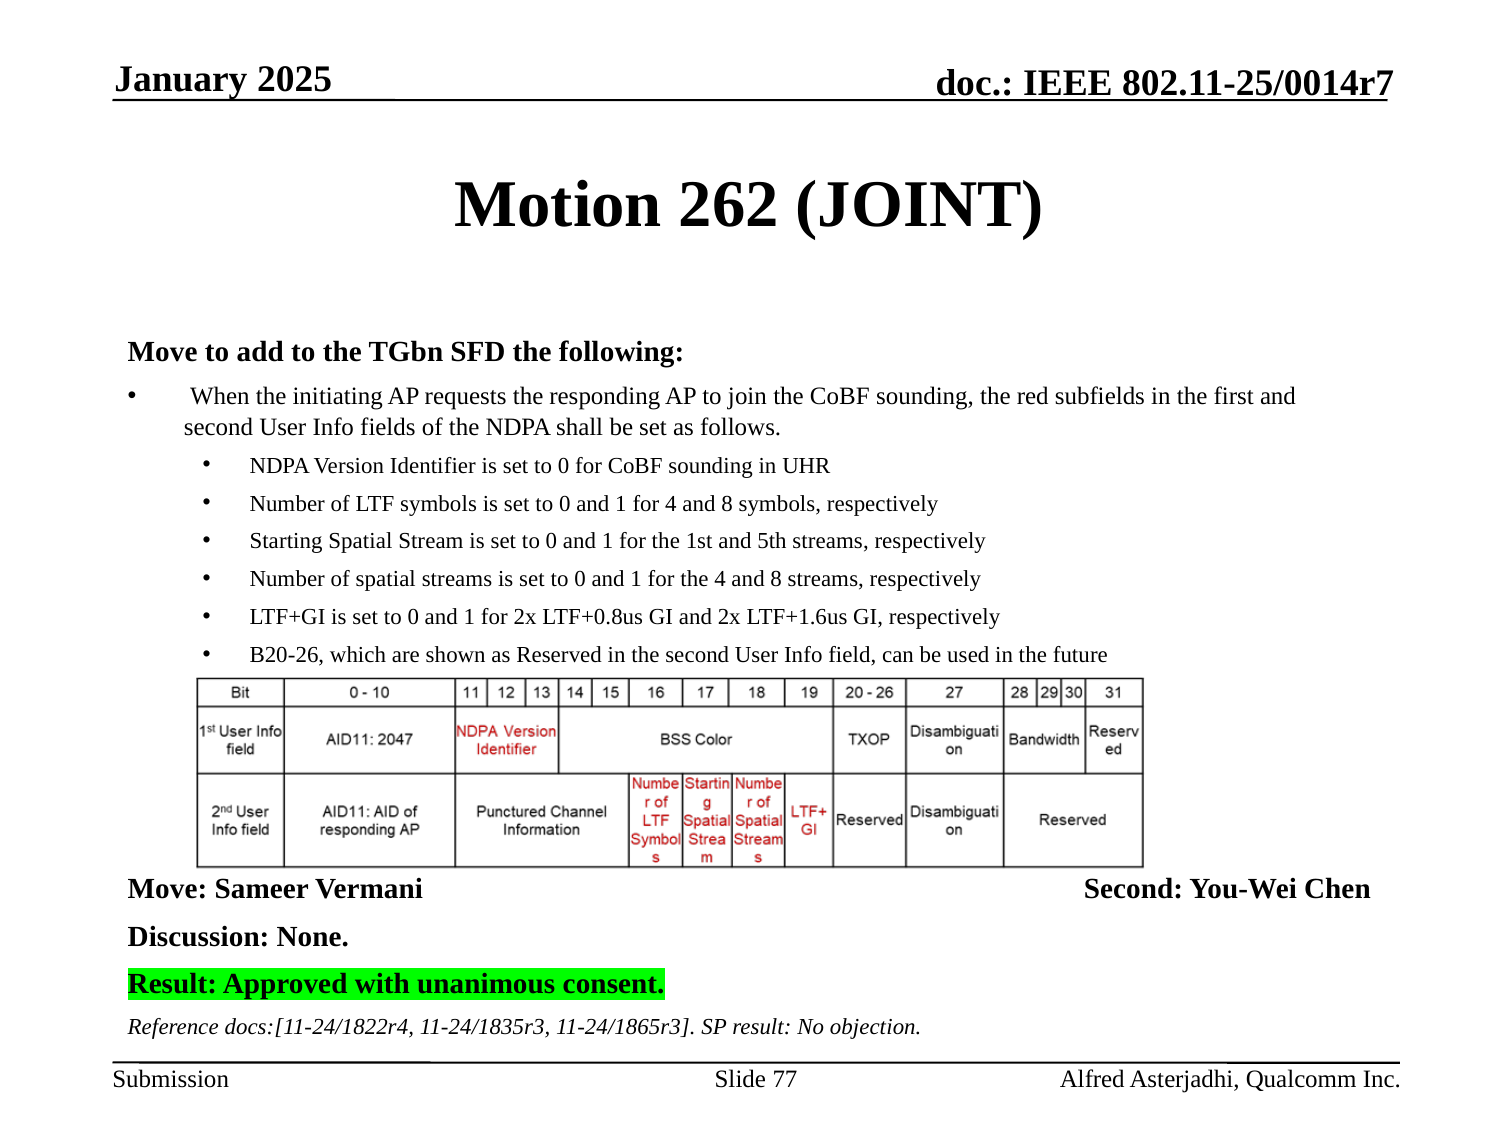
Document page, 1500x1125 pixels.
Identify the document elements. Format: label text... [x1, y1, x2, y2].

picture [196, 677, 1145, 875]
slide_number Slide 77 [712, 1061, 800, 1123]
footer Alfred Asterjadhi, Qualcomm Inc. [878, 1061, 1402, 1093]
list Move to add to the TGbn SFD the following: When the initiating AP requests the responding AP to join the CoBF sounding, the red subfields in the first and second User Info fields of the NDPA shall be set as follows. NDPA Version Identifier is set to 0 for CoBF sounding in UHR Number of LTF symbols is set to 0 and 1 for 4 and 8 symbols, respectively Starting Spatial Stream is set to 0 and 1 for the 1st and 5th streams, respectively Number of spatial streams is set to 0 and 1 for the 4 and 8 streams, respectively LTF+GI is set to 0 and 1 for 2x LTF+0.8us GI and 2x LTF+1.6us GI, respectively B20-26, which are shown as Reserved in the second User Info field, can be used in the future Move: Sameer Vermani Second: You-Wei Chen Discussion: None. Result: Approved with unanimous consent. Reference docs:[11-24/1822r4, 11-24/1835r3, 11-24/1865r3]. SP result: No objection. [112, 324, 1388, 1051]
title Motion 262 (JOINT) [112, 112, 1388, 288]
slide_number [114, 54, 423, 100]
